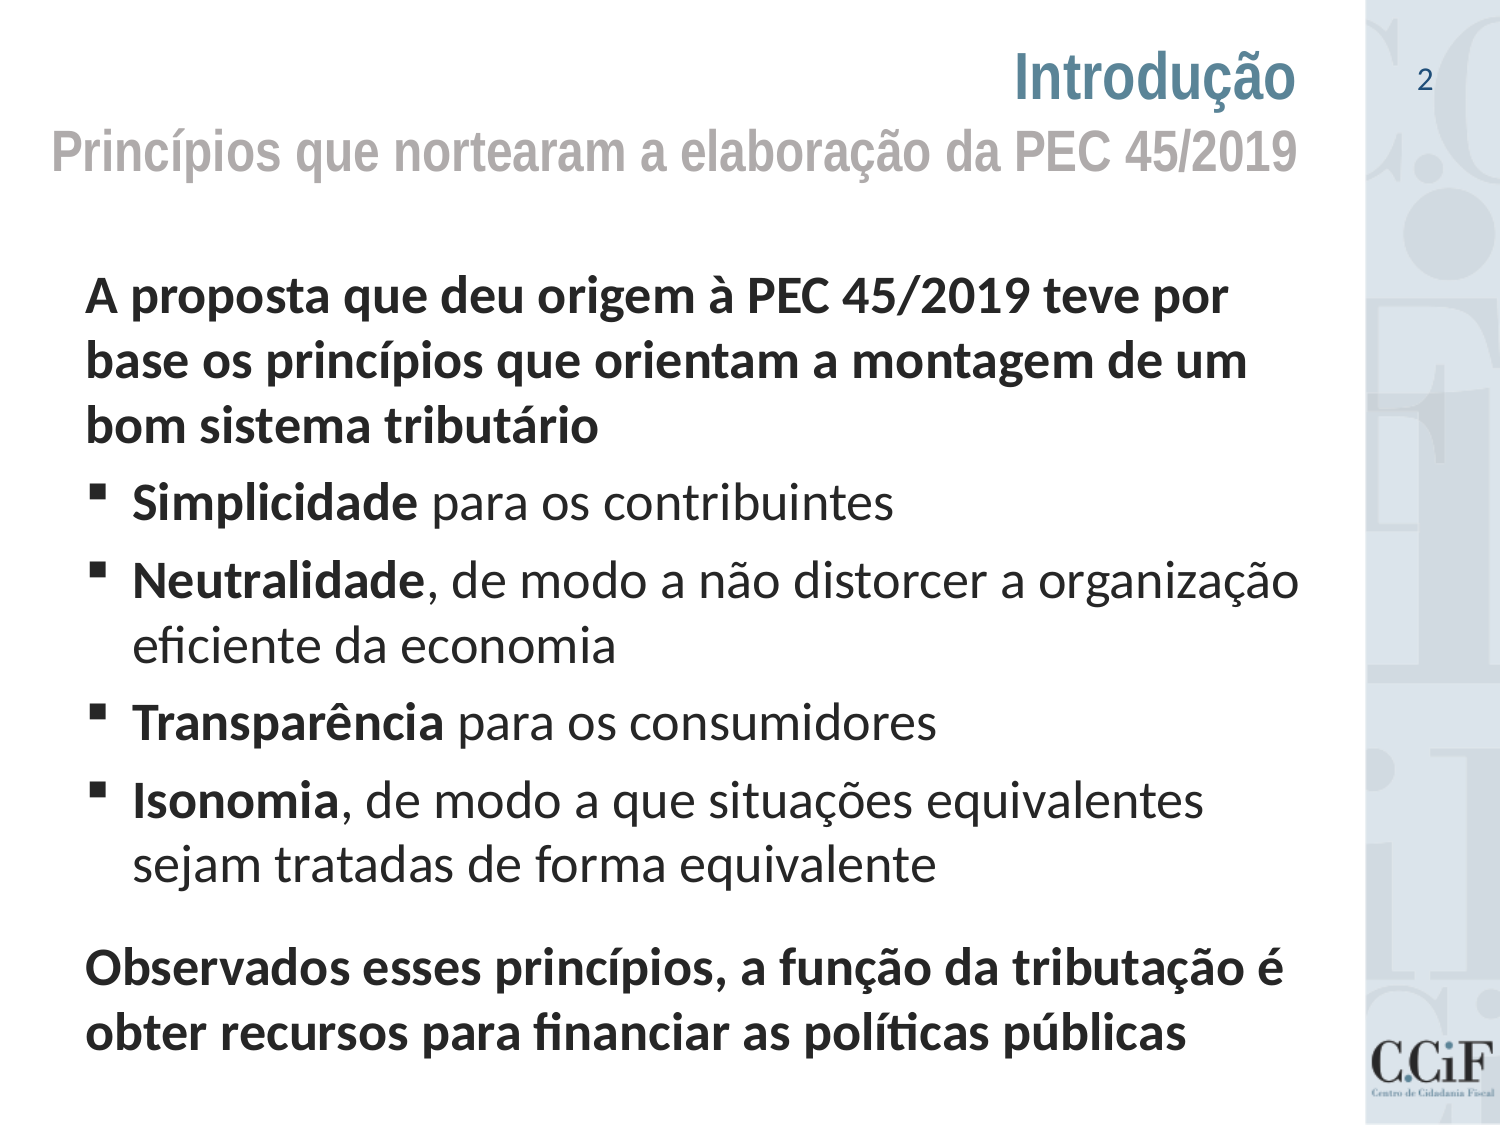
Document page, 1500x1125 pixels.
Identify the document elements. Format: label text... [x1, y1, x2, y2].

text_box A proposta que deu origem à PEC 45/2019 teve por base os princípios que orientam a montagem de um bom sistema tributário Simplicidade para os contribuintes Neutralidade, de modo a não distorcer a organização eficiente da economia Transparência para os consumidores Isonomia, de modo a que situações equivalentes sejam tratadas de forma equivalente Observados esses princípios, a função da tributação é obter recursos para financiar as políticas públicas [70, 251, 1345, 1069]
text_box Introdução Princípios que nortearam a elaboração da PEC 45/2019 [11, 25, 1313, 191]
picture [1365, 0, 1500, 1125]
